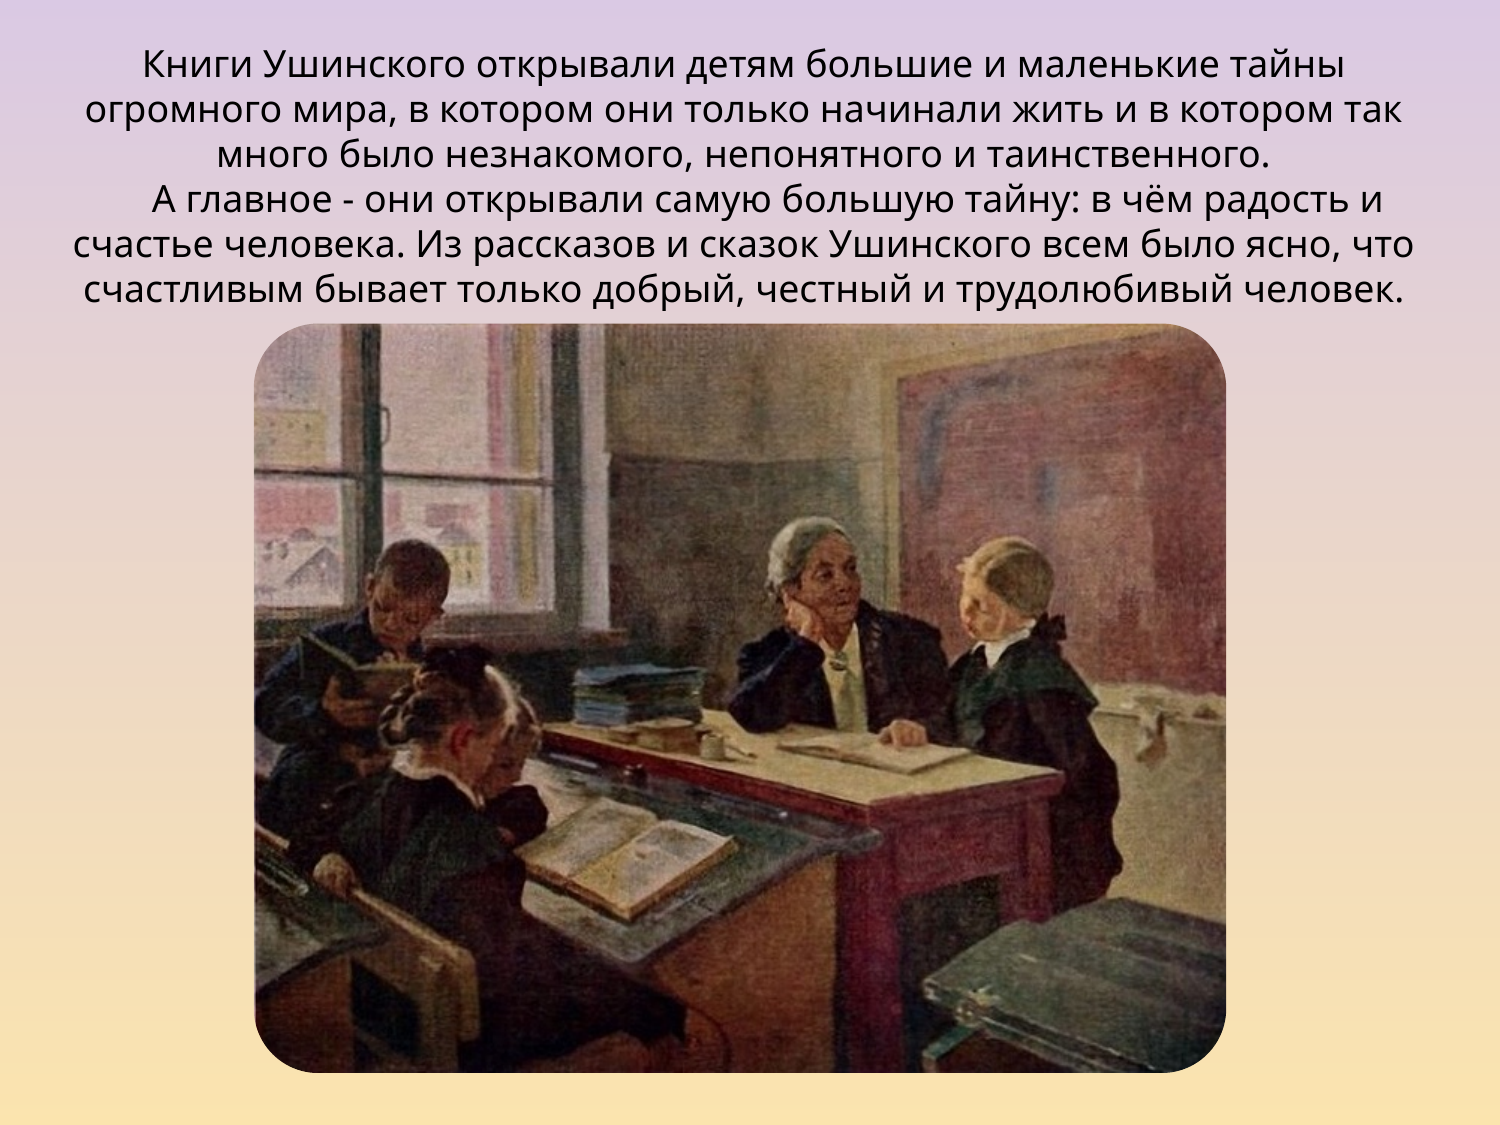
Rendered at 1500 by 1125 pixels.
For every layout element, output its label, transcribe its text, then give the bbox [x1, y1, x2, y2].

picture [253, 323, 1227, 1074]
text_box Книги Ушинского открывали детям большие и маленькие тайны огромного мира, в котором они только начинали жить и в котором так много было незнакомого, непонятного и таинственного. А главное - они открывали самую большую тайну: в чём радость и счастье человека. Из рассказов и сказок Ушинского всем было ясно, что счастливым бывает только добрый, честный и трудолюбивый человек. [29, 32, 1459, 318]
